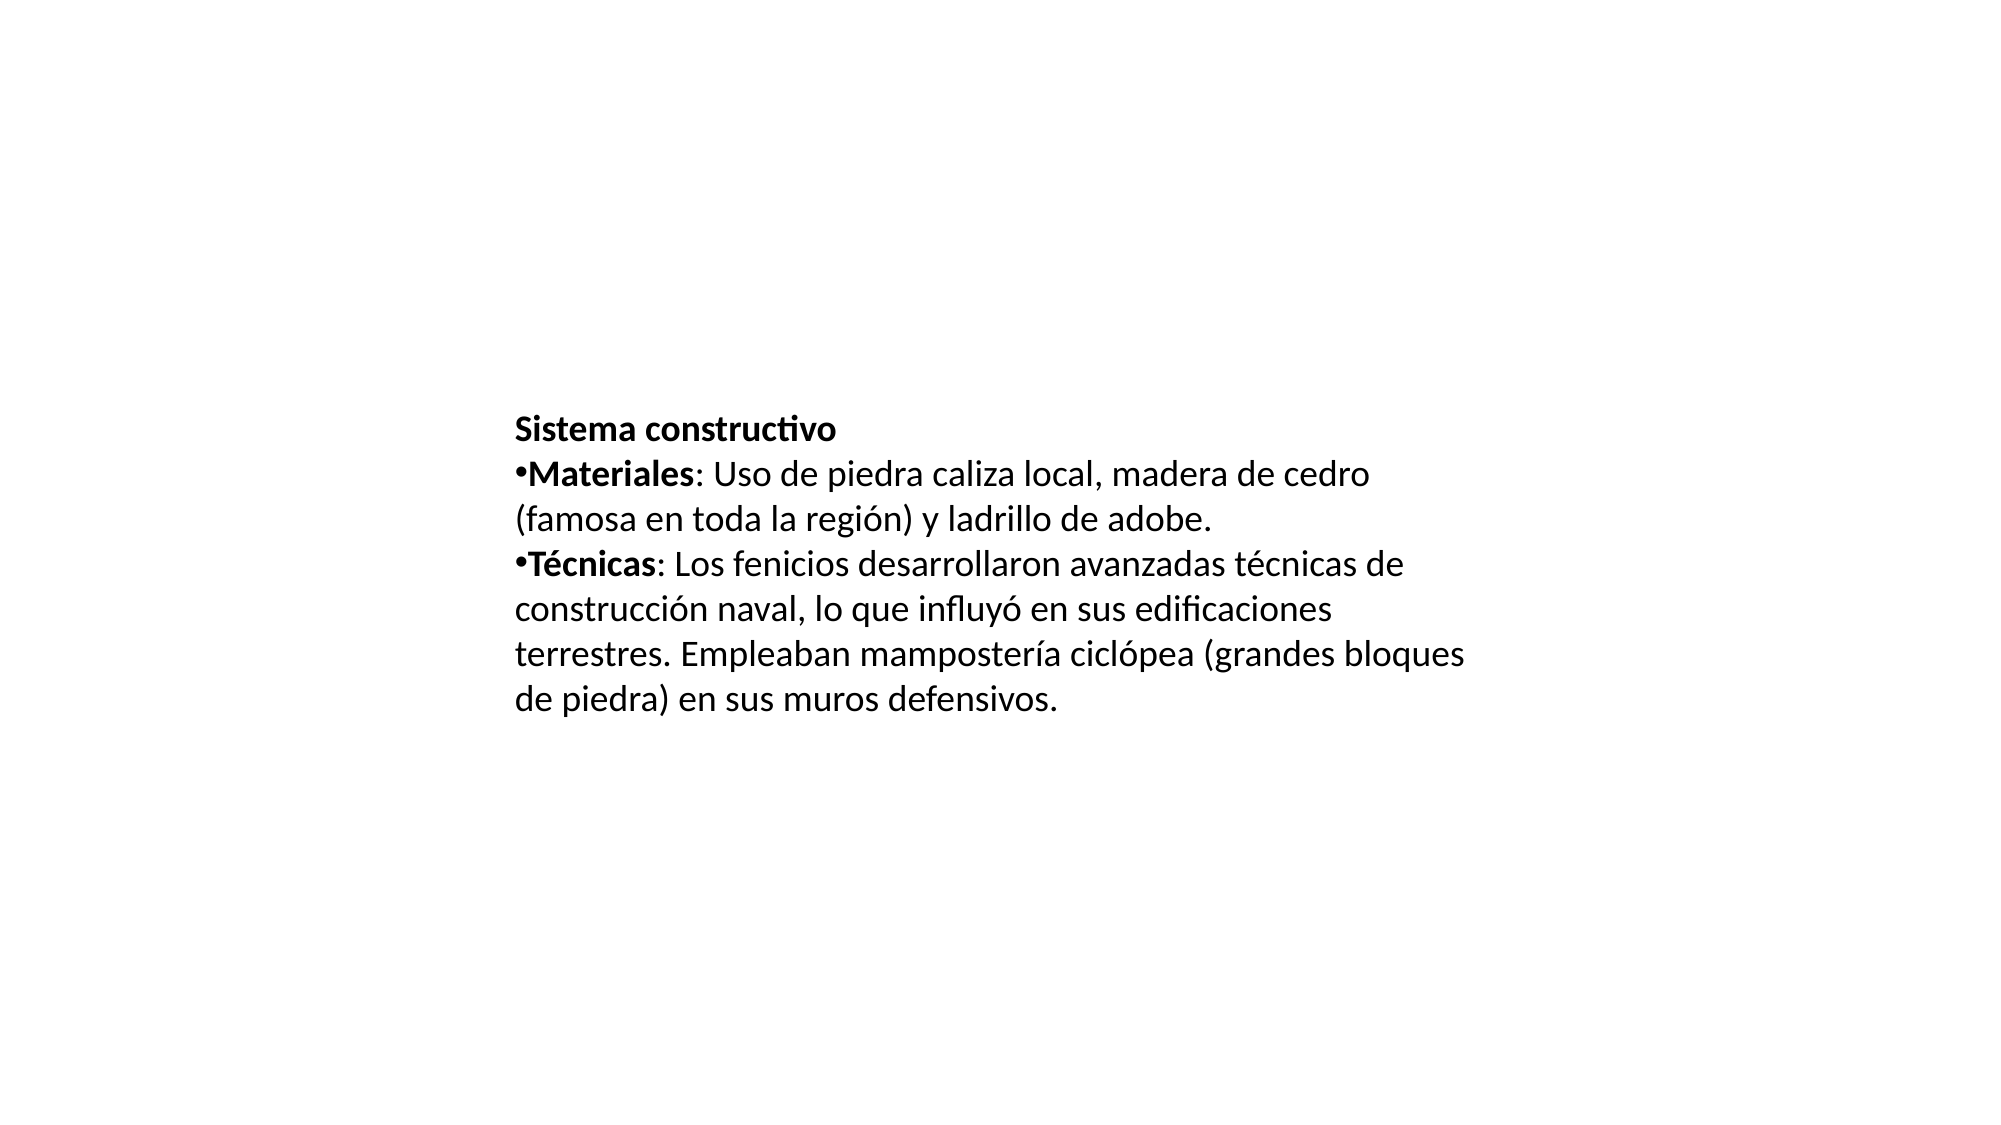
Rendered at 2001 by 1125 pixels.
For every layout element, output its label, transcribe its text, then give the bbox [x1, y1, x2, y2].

text_box Sistema constructivo Materiales: Uso de piedra caliza local, madera de cedro (famosa en toda la región) y ladrillo de adobe. Técnicas: Los fenicios desarrollaron avanzadas técnicas de construcción naval, lo que influyó en sus edificaciones terrestres. Empleaban mampostería ciclópea (grandes bloques de piedra) en sus muros defensivos. [500, 396, 1500, 727]
